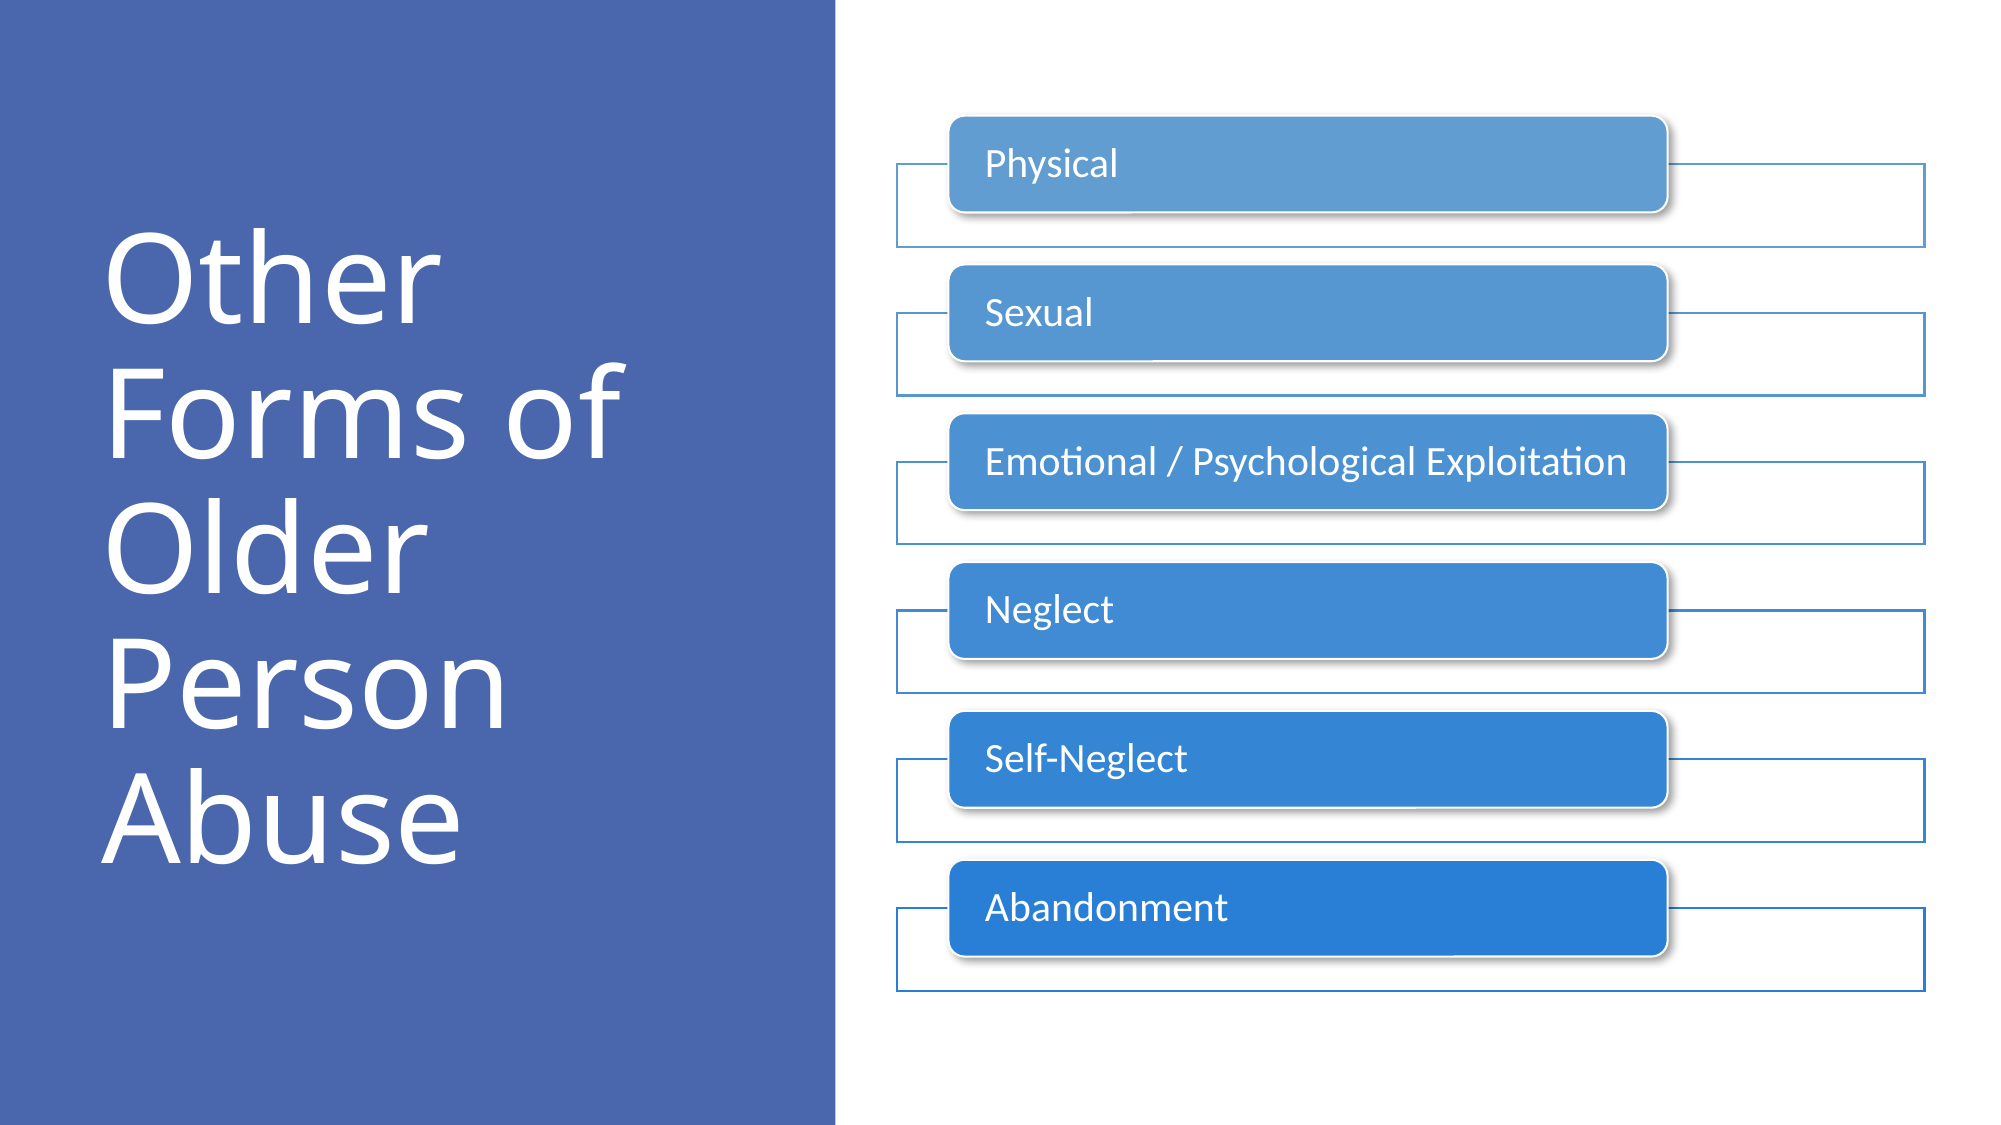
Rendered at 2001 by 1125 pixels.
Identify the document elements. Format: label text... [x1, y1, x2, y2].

text_box [0, 0, 836, 1125]
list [897, 101, 1925, 1005]
title Other Forms of Older Person Abuse [86, 101, 711, 1005]
